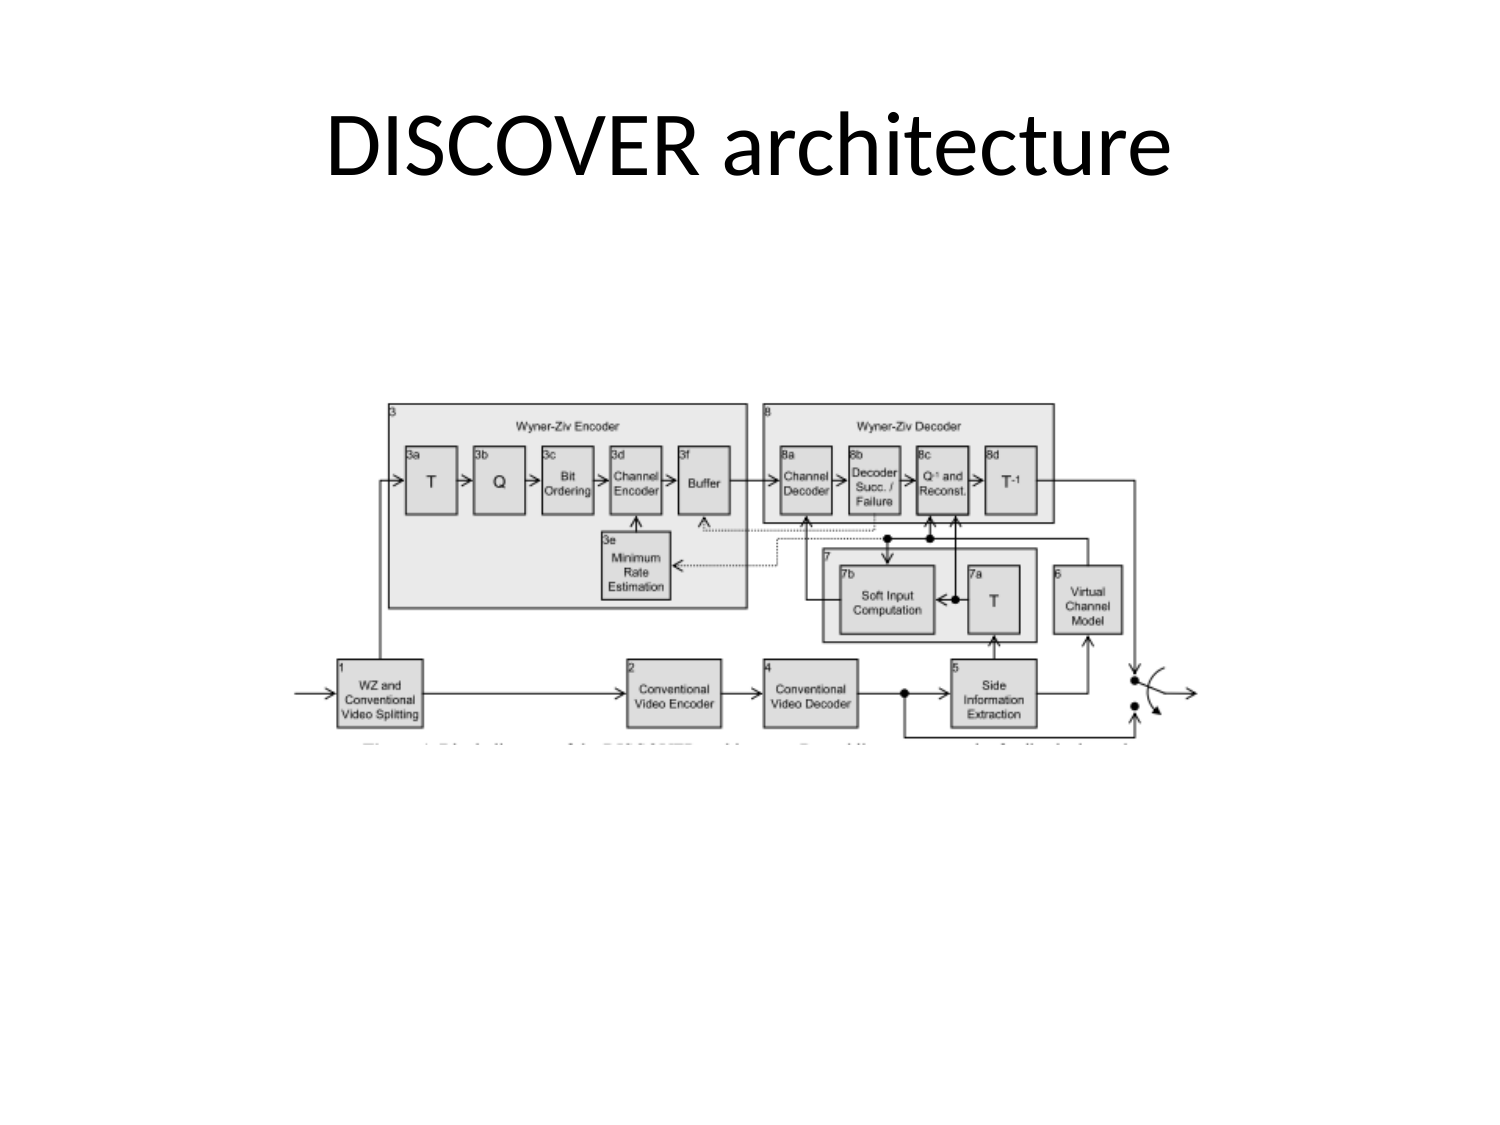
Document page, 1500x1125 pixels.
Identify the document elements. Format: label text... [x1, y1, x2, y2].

title DISCOVER architecture [75, 45, 1425, 233]
picture [260, 380, 1240, 745]
